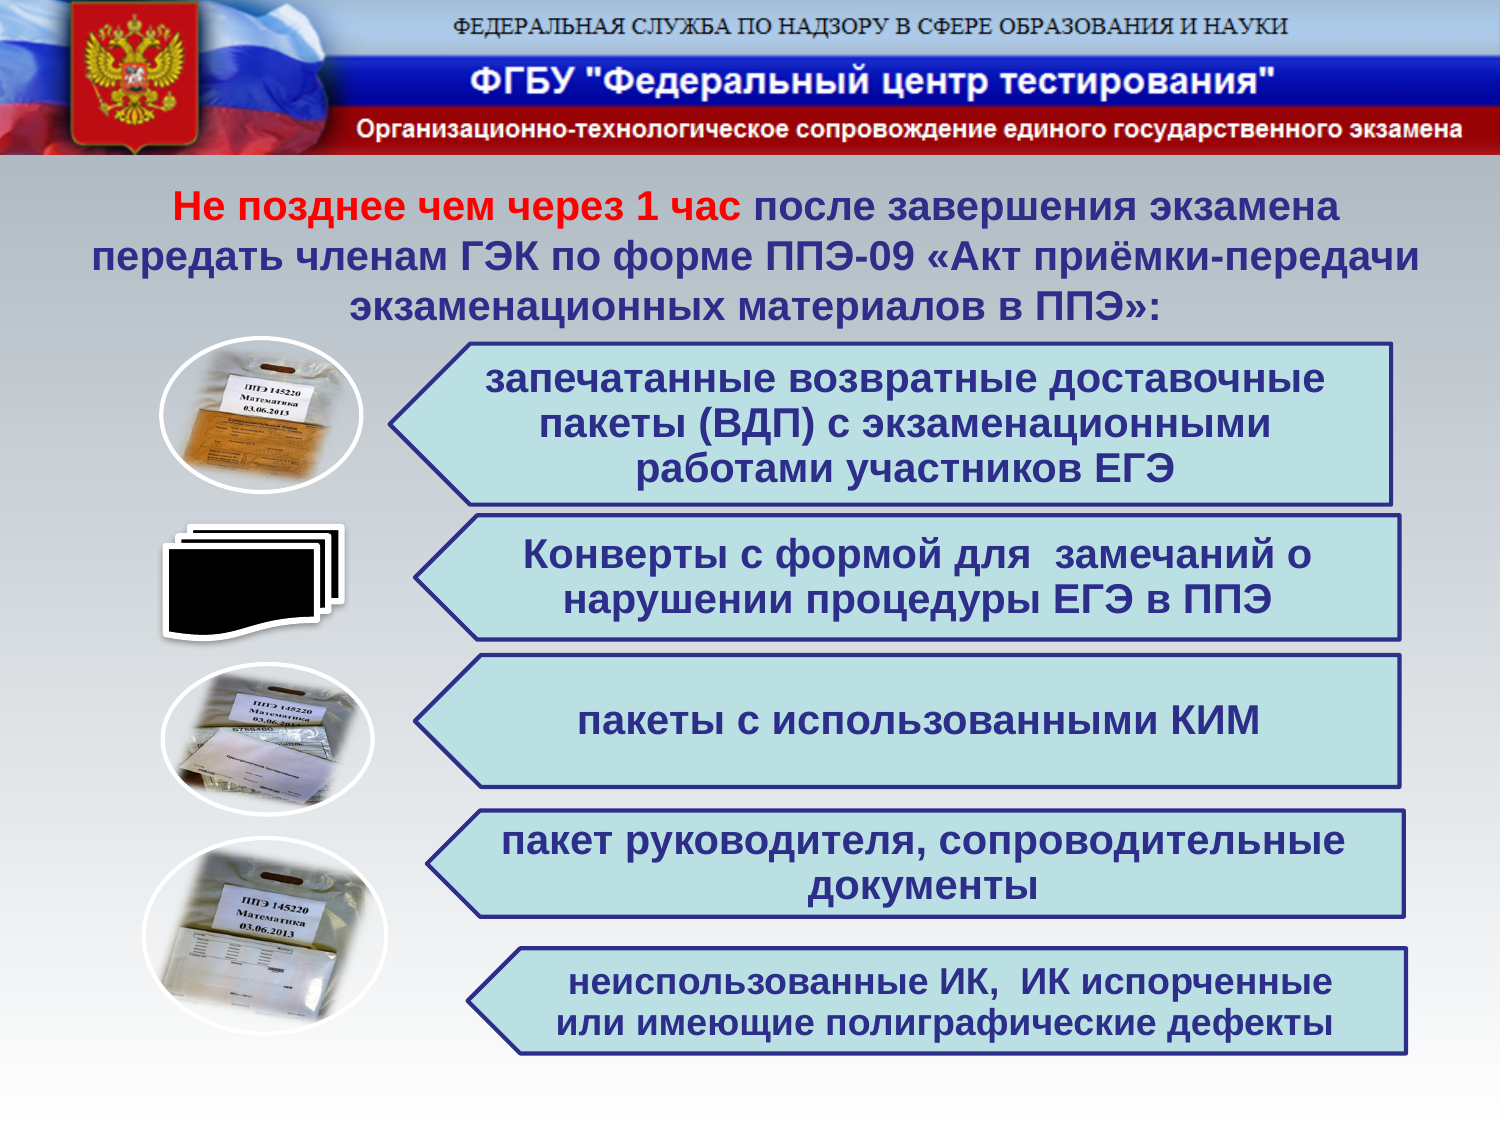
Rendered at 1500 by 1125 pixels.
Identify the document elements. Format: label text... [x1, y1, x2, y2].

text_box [27, 334, 1496, 1125]
text_box Не позднее чем через 1 час после завершения экзамена передать членам ГЭК по форме ППЭ-09 «Акт приёмки-передачи экзаменационных материалов в ППЭ»: [64, 148, 1447, 333]
picture [0, 0, 1500, 155]
